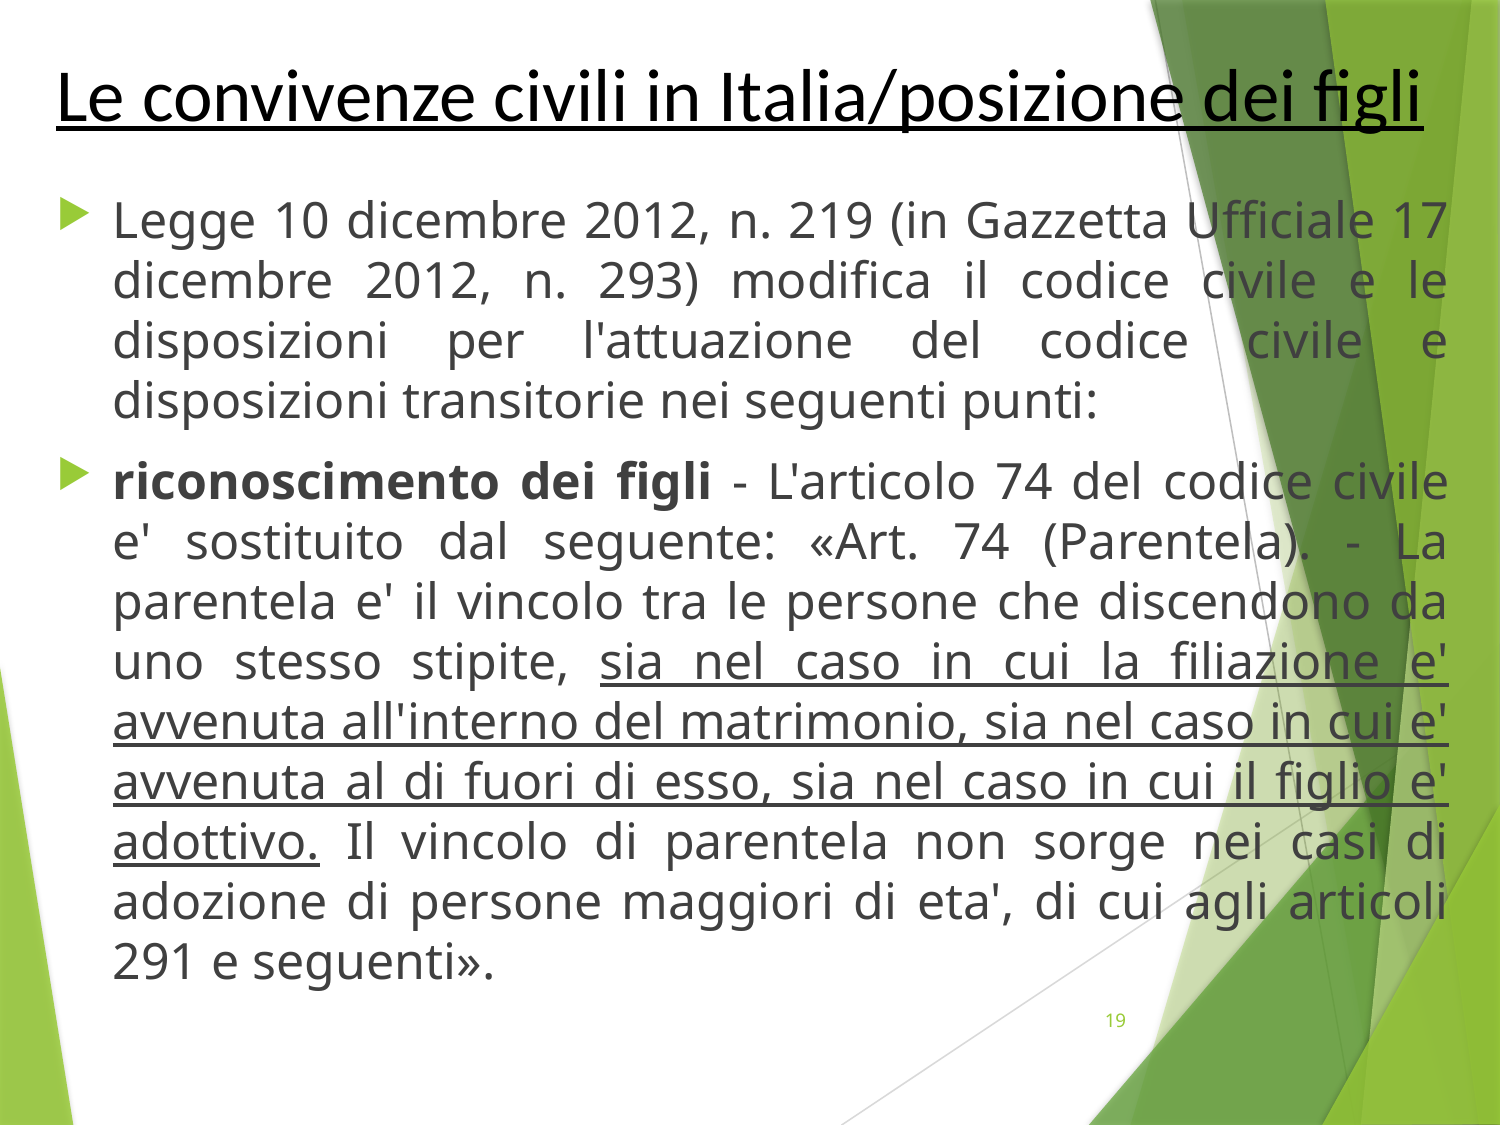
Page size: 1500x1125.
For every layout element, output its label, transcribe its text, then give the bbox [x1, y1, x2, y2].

text_box Le convivenze civili in Italia/posizione dei figli [41, 0, 1465, 183]
list Legge 10 dicembre 2012, n. 219 (in Gazzetta Ufficiale 17 dicembre 2012, n. 293) modifica il codice civile e le disposizioni per l'attuazione del codice civile e disposizioni transitorie nei seguenti punti: riconoscimento dei figli - L'articolo 74 del codice civile e' sostituito dal seguente: «Art. 74 (Parentela). - La parentela e' il vincolo tra le persone che discendono da uno stesso stipite, sia nel caso in cui la filiazione e' avvenuta all'interno del matrimonio, sia nel caso in cui e' avvenuta al di fuori di esso, sia nel caso in cui il figlio e' adottivo. Il vincolo di parentela non sorge nei casi di adozione di persone maggiori di eta', di cui agli articoli 291 e seguenti». [41, 183, 1465, 1043]
slide_number 19 [1057, 991, 1142, 1051]
